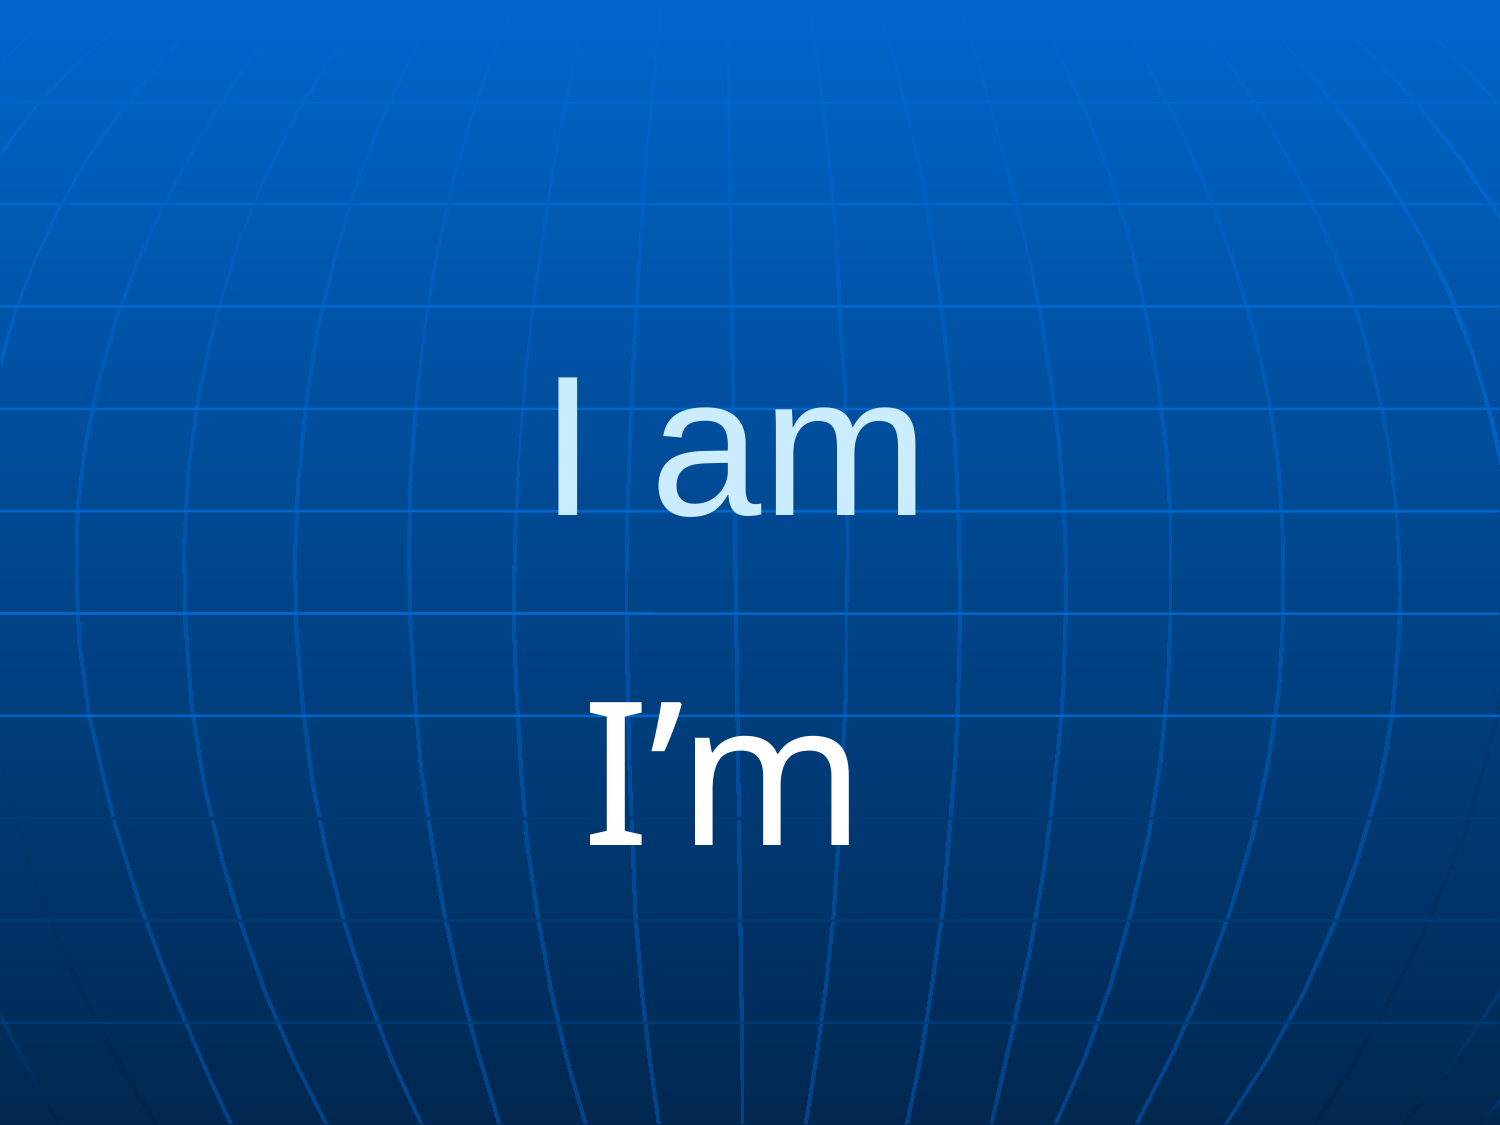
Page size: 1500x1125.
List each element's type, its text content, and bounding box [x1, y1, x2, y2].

title I am [112, 277, 1388, 563]
subtitle I’m [224, 637, 1276, 926]
